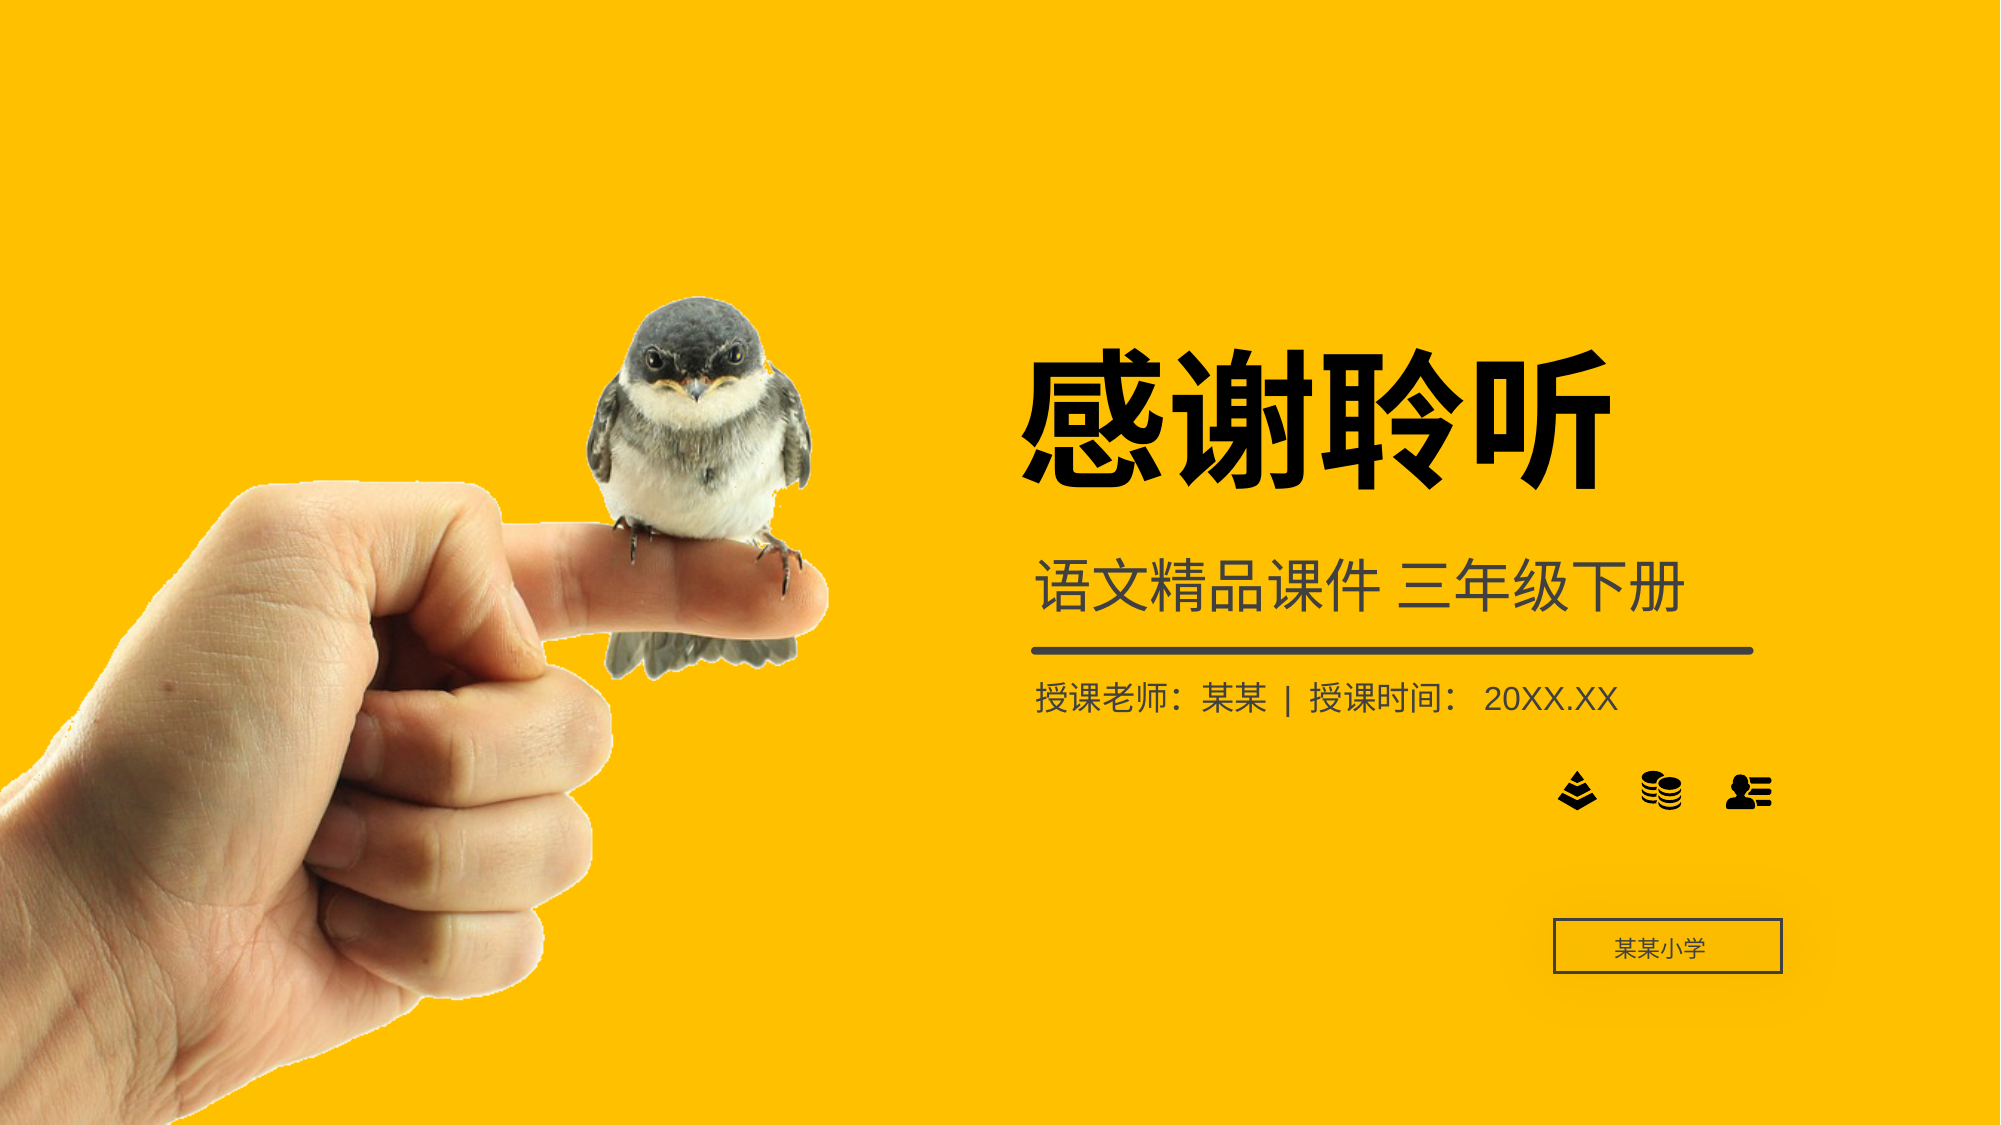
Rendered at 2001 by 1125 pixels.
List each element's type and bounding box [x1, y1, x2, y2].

text_box [1002, 319, 1782, 726]
text_box [1554, 770, 1782, 973]
picture [0, 56, 1396, 1125]
